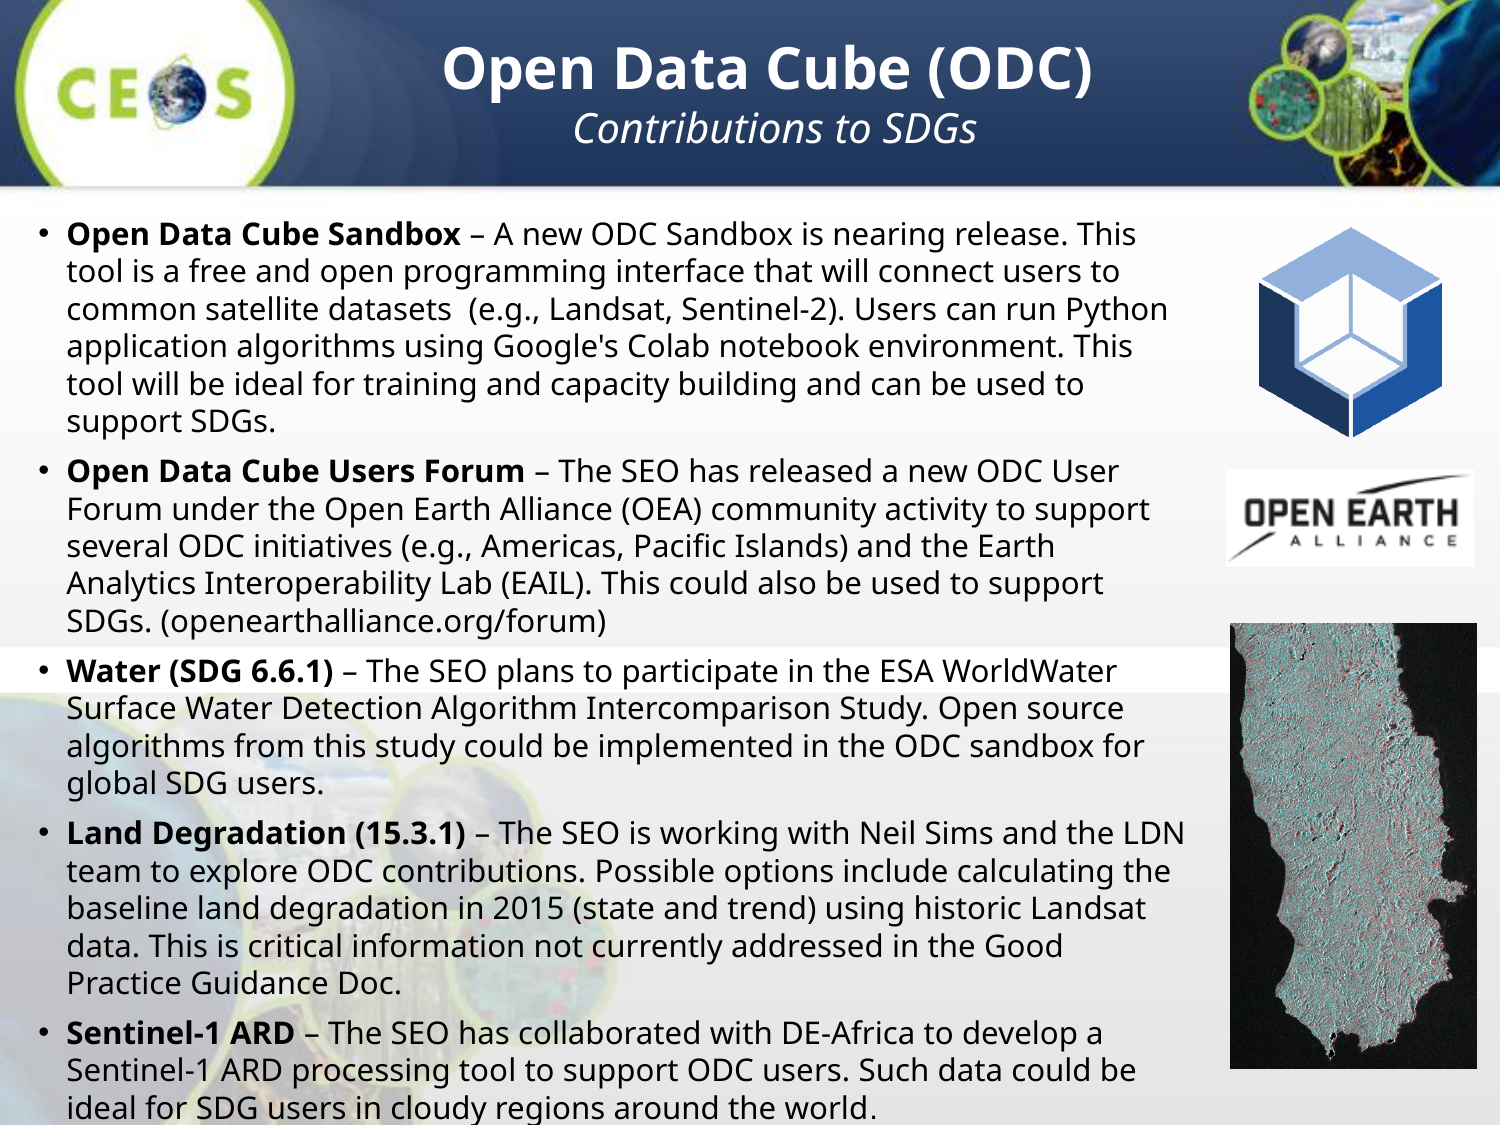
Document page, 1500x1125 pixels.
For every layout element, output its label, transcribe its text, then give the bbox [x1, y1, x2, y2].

list Open Data Cube Sandbox – A new ODC Sandbox is nearing release. This tool is a free and open programming interface that will connect users to common satellite datasets (e.g., Landsat, Sentinel-2). Users can run Python application algorithms using Google's Colab notebook environment. This tool will be ideal for training and capacity building and can be used to support SDGs. Open Data Cube Users Forum – The SEO has released a new ODC User Forum under the Open Earth Alliance (OEA) community activity to support several ODC initiatives (e.g., Americas, Pacific Islands) and the Earth Analytics Interoperability Lab (EAIL). This could also be used to support SDGs. (openearthalliance.org/forum) Water (SDG 6.6.1) – The SEO plans to participate in the ESA WorldWater Surface Water Detection Algorithm Intercomparison Study. Open source algorithms from this study could be implemented in the ODC sandbox for global SDG users. Land Degradation (15.3.1) – The SEO is working with Neil Sims and the LDN team to explore ODC contributions. Possible options include calculating the baseline land degradation in 2015 (state and trend) using historic Landsat data. This is critical information not currently addressed in the Good Practice Guidance Doc. Sentinel-1 ARD – The SEO has collaborated with DE-Africa to develop a Sentinel-1 ARD processing tool to support ODC users. Such data could be ideal for SDG users in cloudy regions around the world. [23, 206, 1202, 1081]
list Open Data Cube (ODC) Contributions to SDGs [318, 23, 1232, 185]
picture [0, 0, 1500, 1125]
